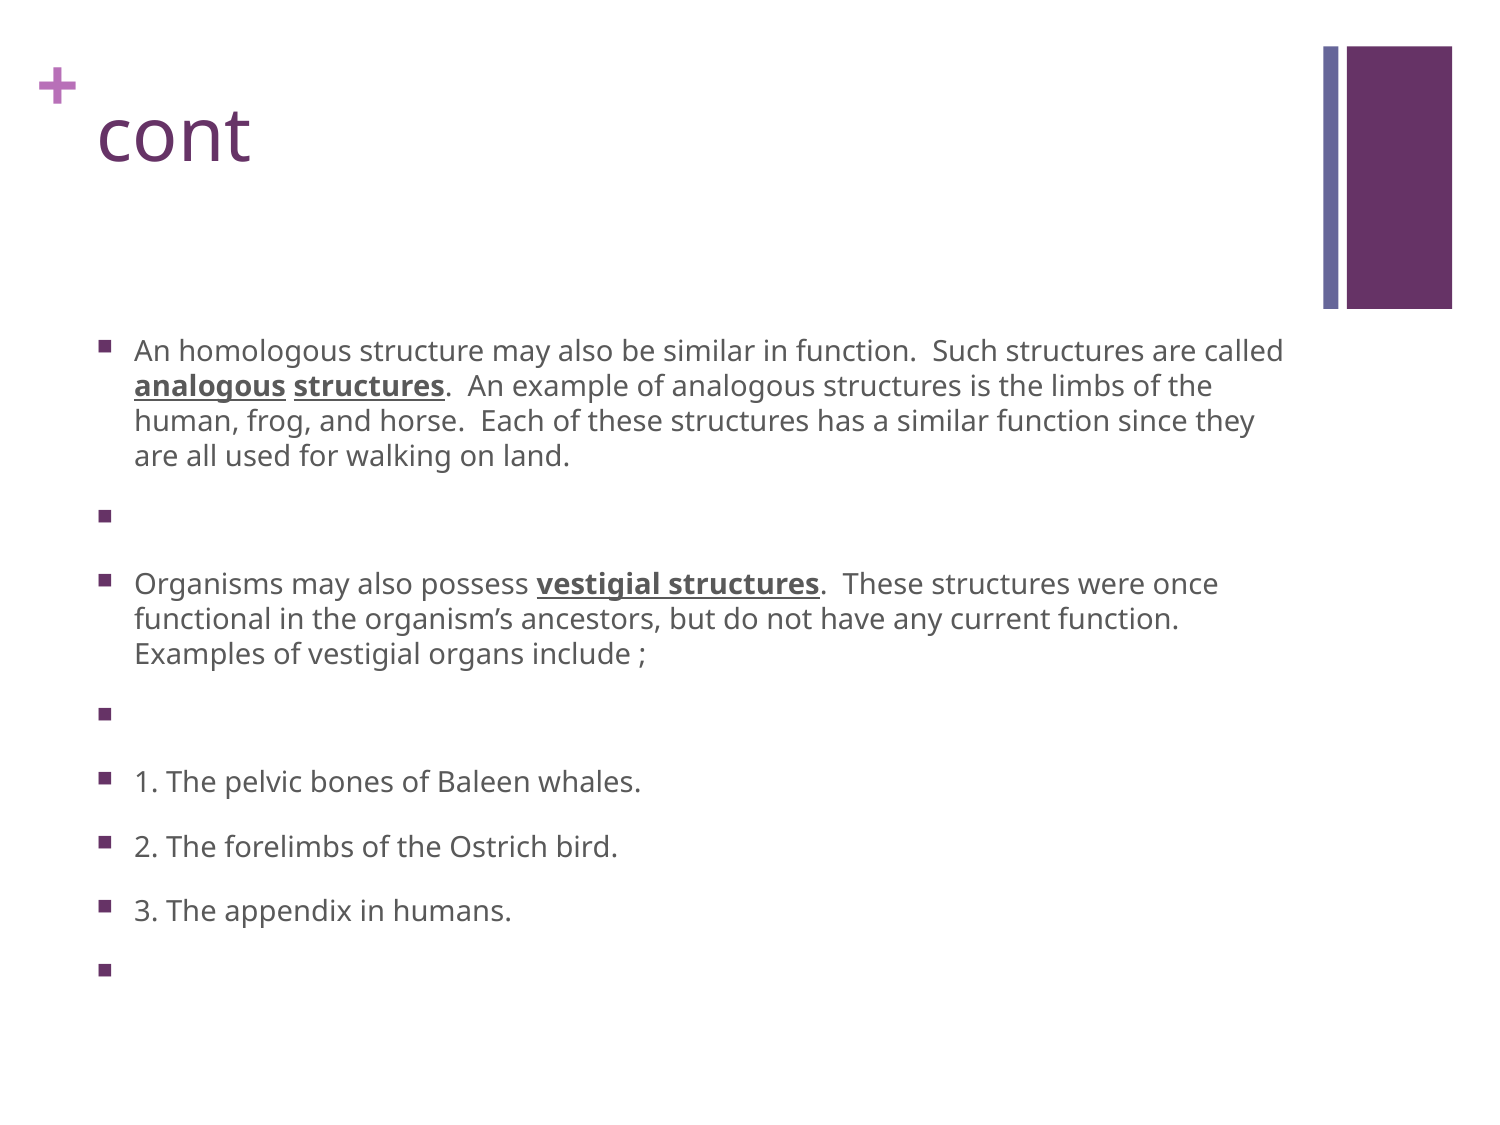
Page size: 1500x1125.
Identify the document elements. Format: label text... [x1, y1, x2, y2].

list An homologous structure may also be similar in function. Such structures are called analogous structures. An example of analogous structures is the limbs of the human, frog, and horse. Each of these structures has a similar function since they are all used for walking on land. Organisms may also possess vestigial structures. These structures were once functional in the organism’s ancestors, but do not have any current function. Examples of vestigial organs include ; 1. The pelvic bones of Baleen whales. 2. The forelimbs of the Ostrich bird. 3. The appendix in humans. [81, 324, 1322, 1005]
title cont [81, 79, 1322, 263]
